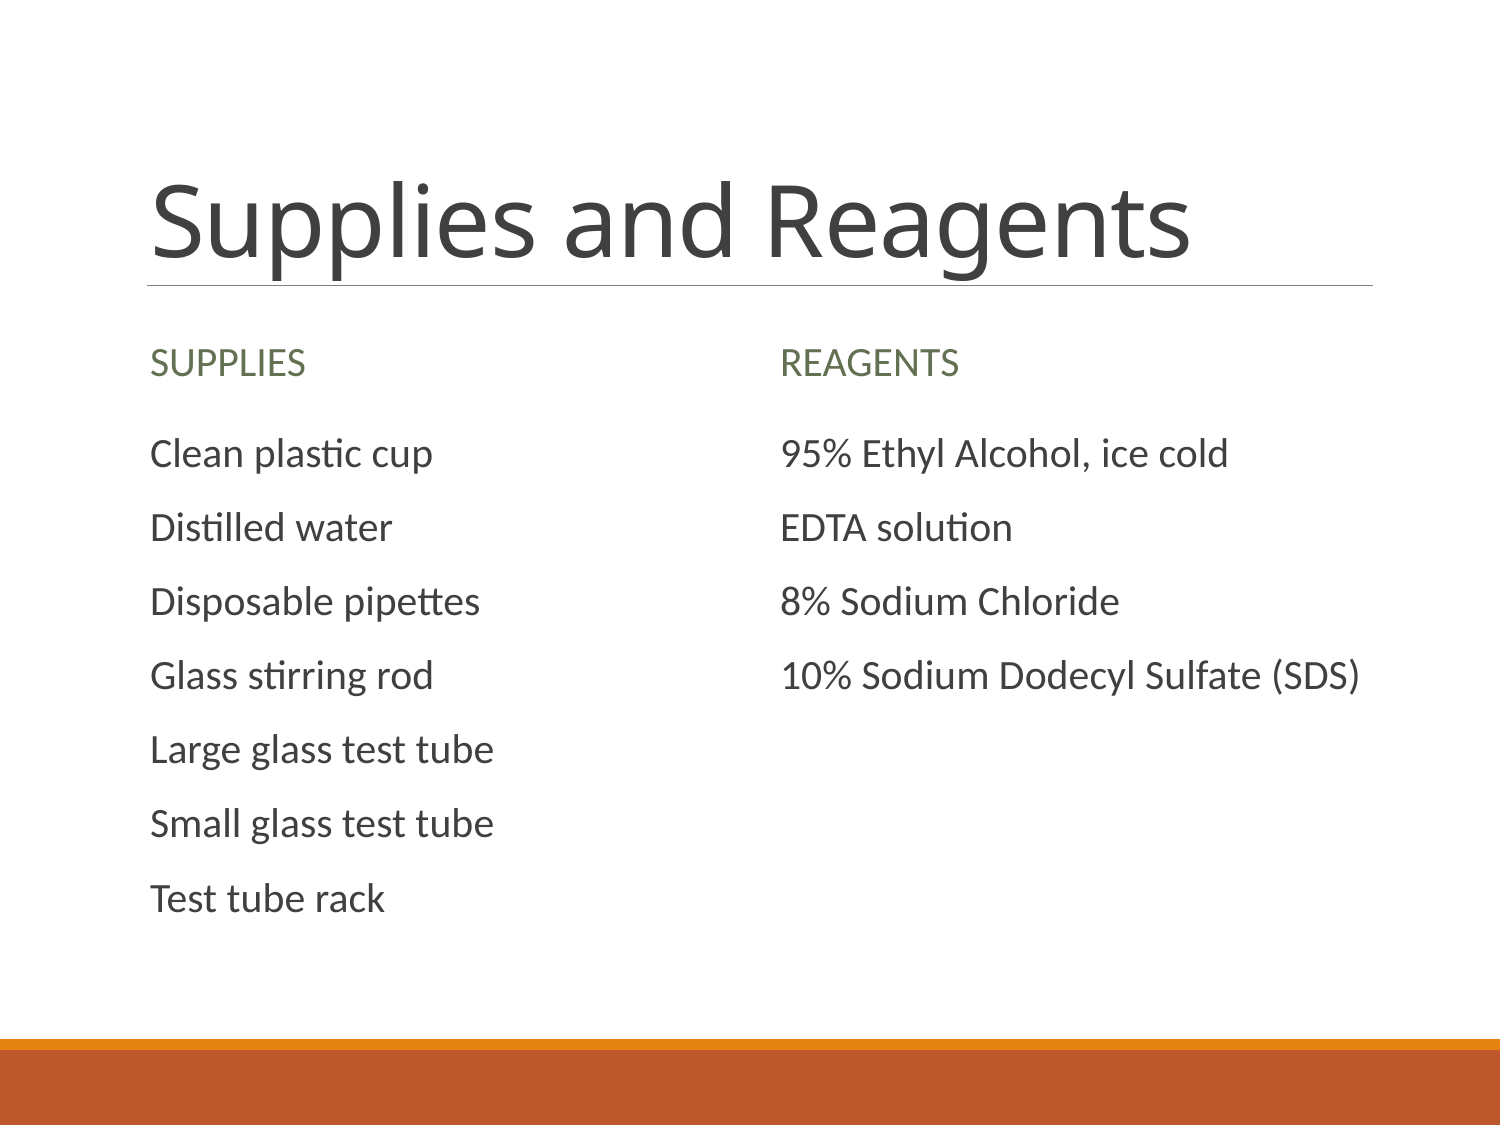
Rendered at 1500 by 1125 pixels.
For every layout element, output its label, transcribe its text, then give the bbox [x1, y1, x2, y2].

title Supplies and Reagents [135, 47, 1373, 285]
list Supplies [135, 302, 743, 423]
list 95% Ethyl Alcohol, ice cold EDTA solution 8% Sodium Chloride 10% Sodium Dodecyl Sulfate (SDS) [765, 423, 1373, 963]
list Clean plastic cup Distilled water Disposable pipettes Glass stirring rod Large glass test tube Small glass test tube Test tube rack [135, 423, 743, 963]
list Reagents [765, 302, 1373, 423]
